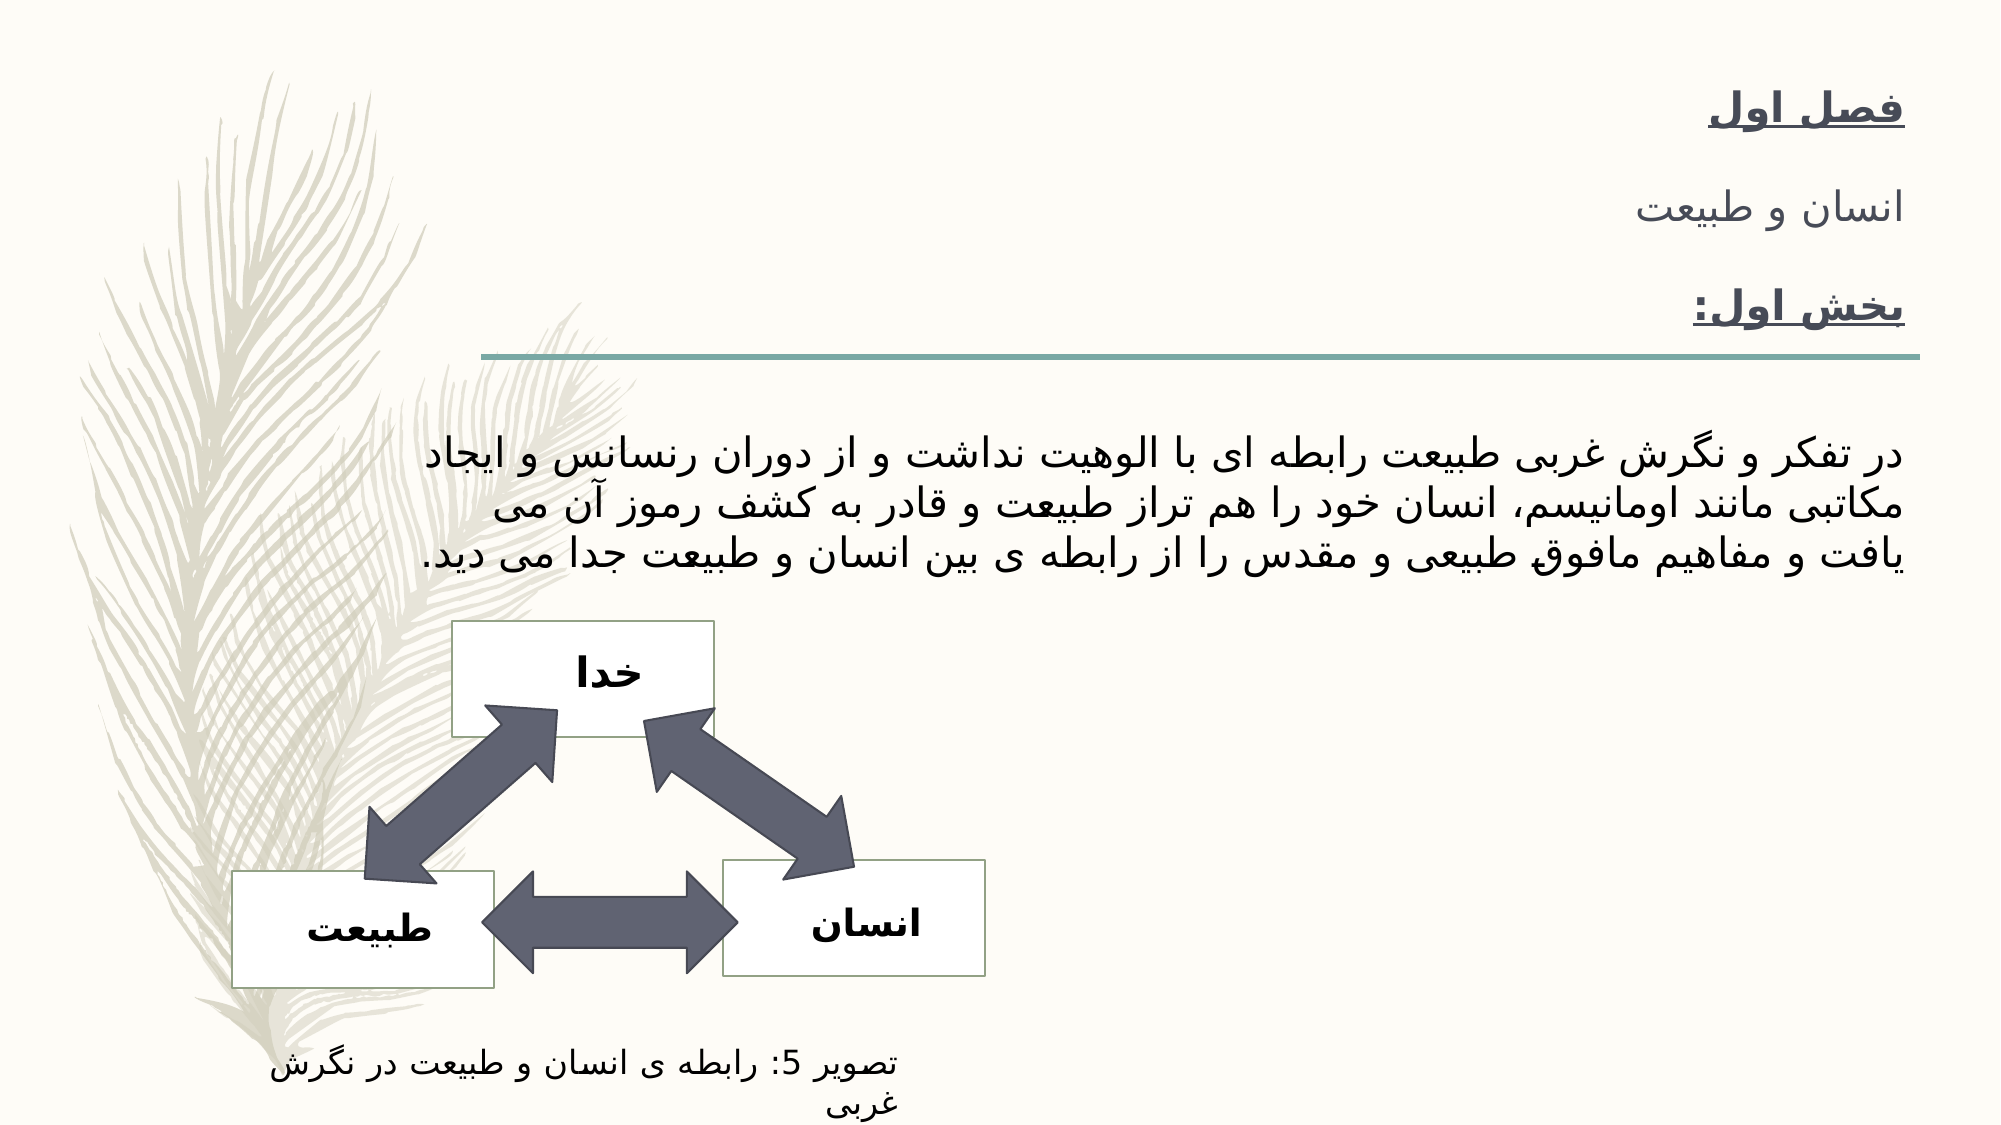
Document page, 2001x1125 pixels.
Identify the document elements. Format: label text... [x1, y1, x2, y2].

text_box [231, 870, 495, 989]
text_box [722, 859, 986, 977]
text_box تصویر 5: رابطه ی انسان و طبیعت در نگرش غربی [253, 1034, 913, 1125]
title فصل اول انسان و طبیعت بخش اول: [481, 75, 1920, 339]
text_box انسان [796, 892, 992, 952]
text_box [642, 707, 856, 881]
text_box [451, 620, 715, 738]
text_box [363, 704, 559, 885]
text_box [487, 870, 739, 975]
text_box طبیعت [291, 896, 487, 956]
text_box خدا [560, 638, 690, 704]
text_box در تفکر و نگرش غربی طبیعت رابطه ای با الوهیت نداشت و از دوران رنسانس و ایجاد مکاتبی مانند اومانیسم، انسان خود را هم تراز طبیعت و قادر به کشف رموز آن می یافت و مفاهیم مافوق طبیعی و مقدس را از رابطه ی بین انسان و طبیعت جدا می دید. [390, 418, 1920, 584]
